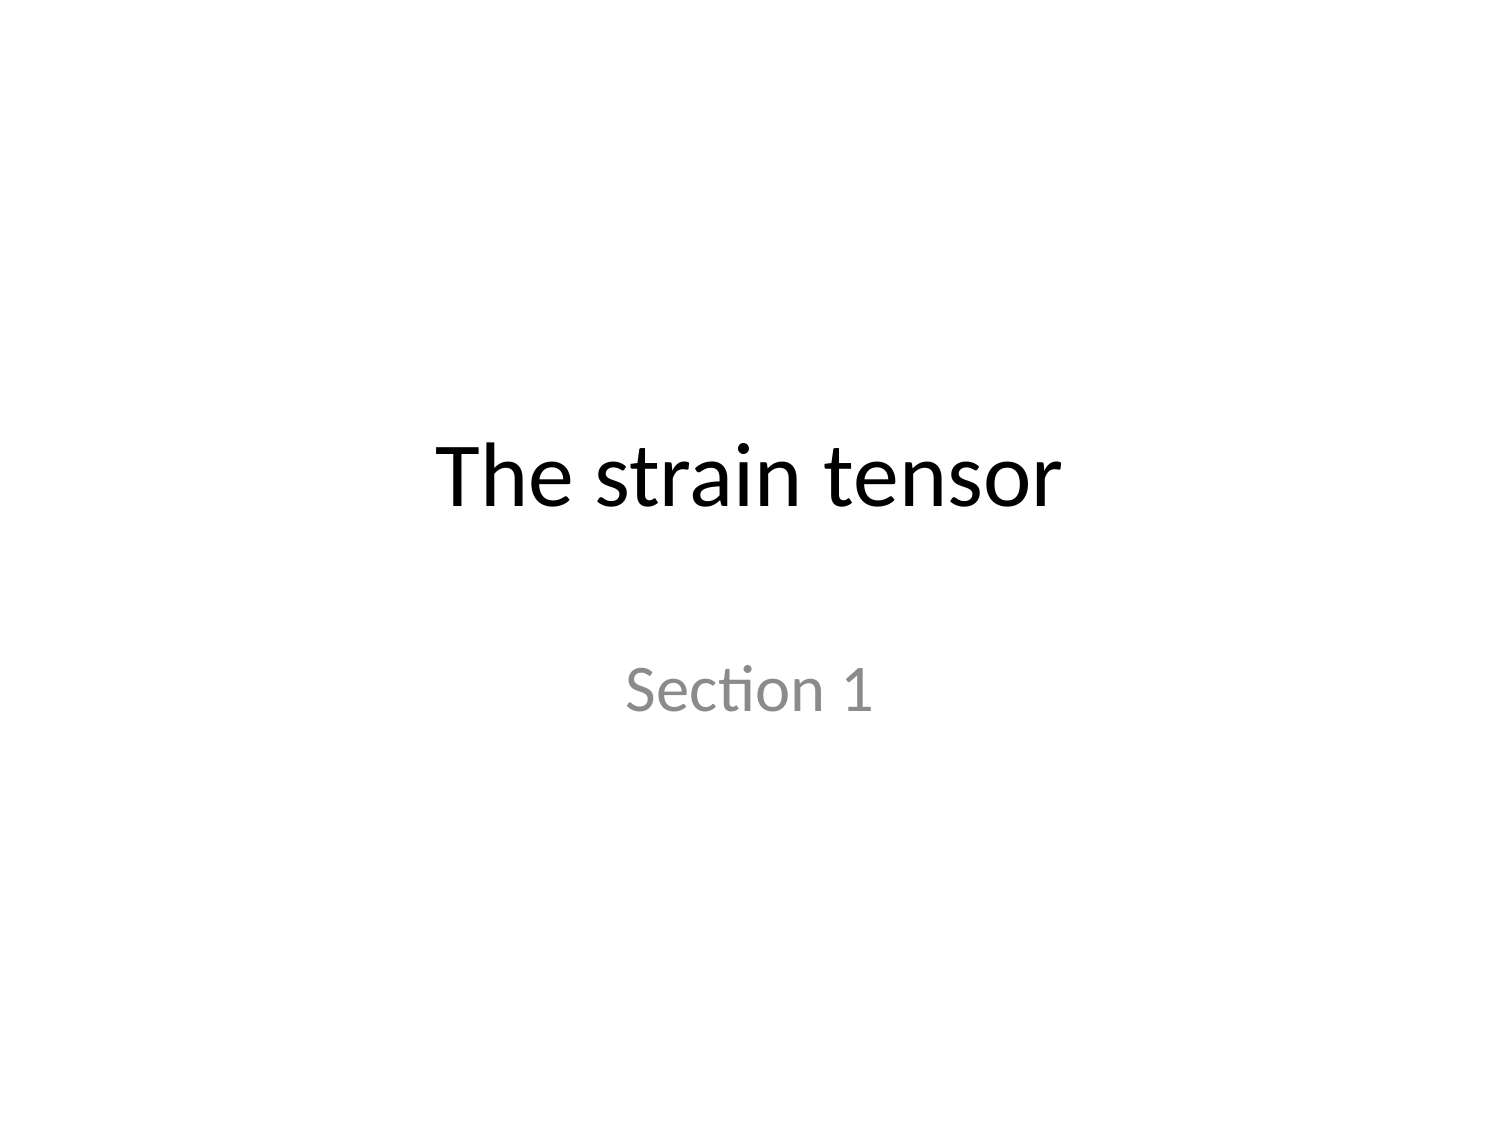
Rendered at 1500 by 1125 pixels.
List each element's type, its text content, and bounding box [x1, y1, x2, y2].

subtitle Section 1 [225, 637, 1275, 925]
title The strain tensor [112, 349, 1388, 591]
